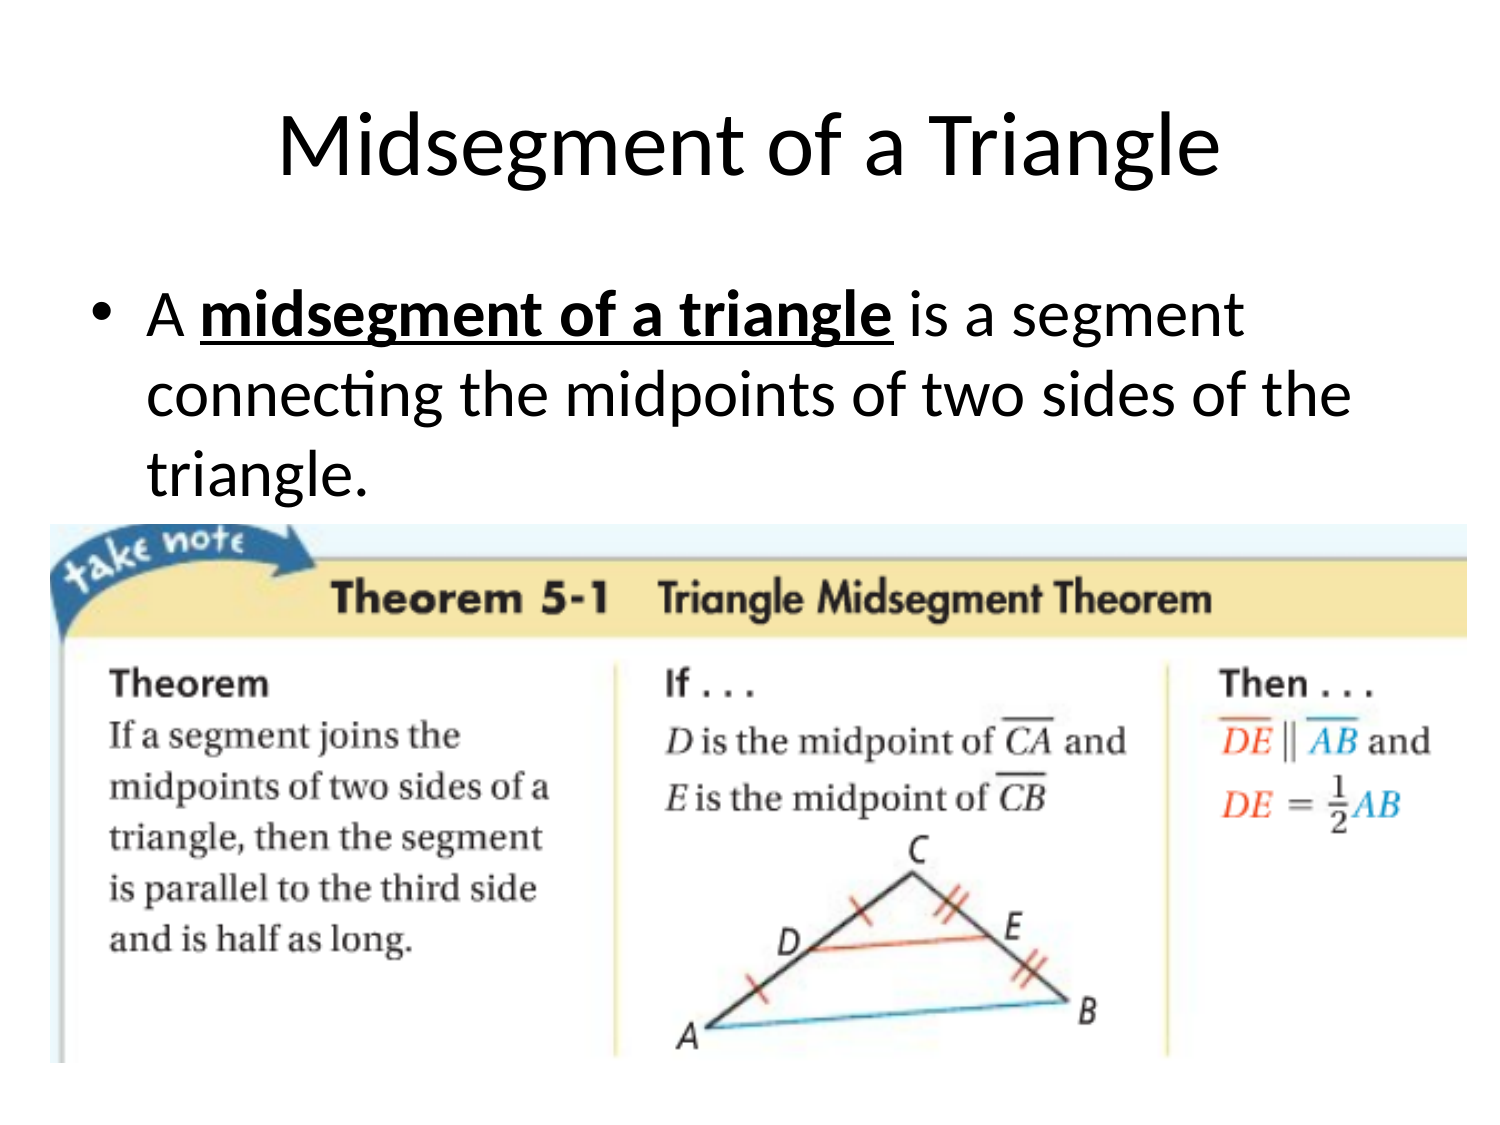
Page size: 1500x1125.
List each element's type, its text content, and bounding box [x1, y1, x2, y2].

picture [49, 524, 1468, 1063]
list A midsegment of a triangle is a segment connecting the midpoints of two sides of the triangle. [75, 262, 1425, 523]
title Midsegment of a Triangle [75, 45, 1425, 233]
